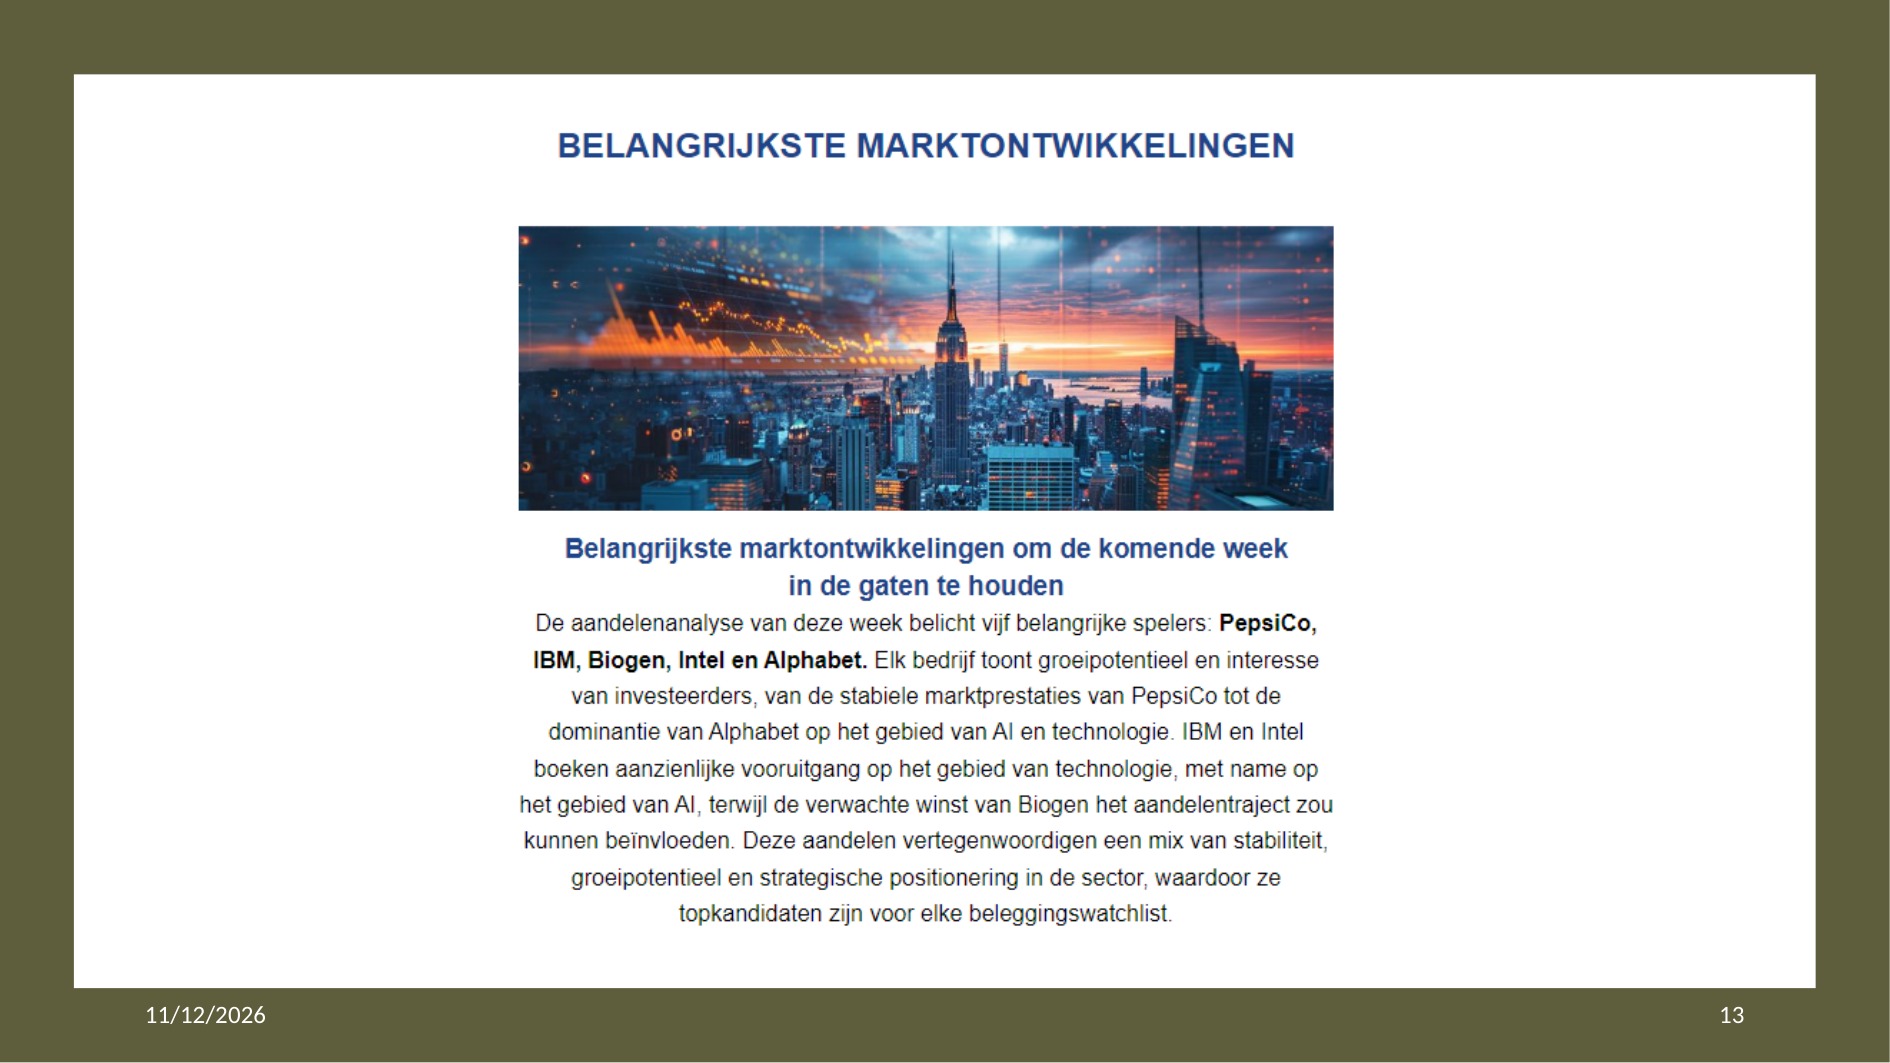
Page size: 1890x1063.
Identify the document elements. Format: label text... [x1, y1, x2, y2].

slide_number 13 [1334, 984, 1760, 1042]
picture [426, 99, 1464, 963]
text_box [73, 73, 1817, 989]
text_box [0, 0, 1890, 1063]
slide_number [129, 984, 556, 1042]
